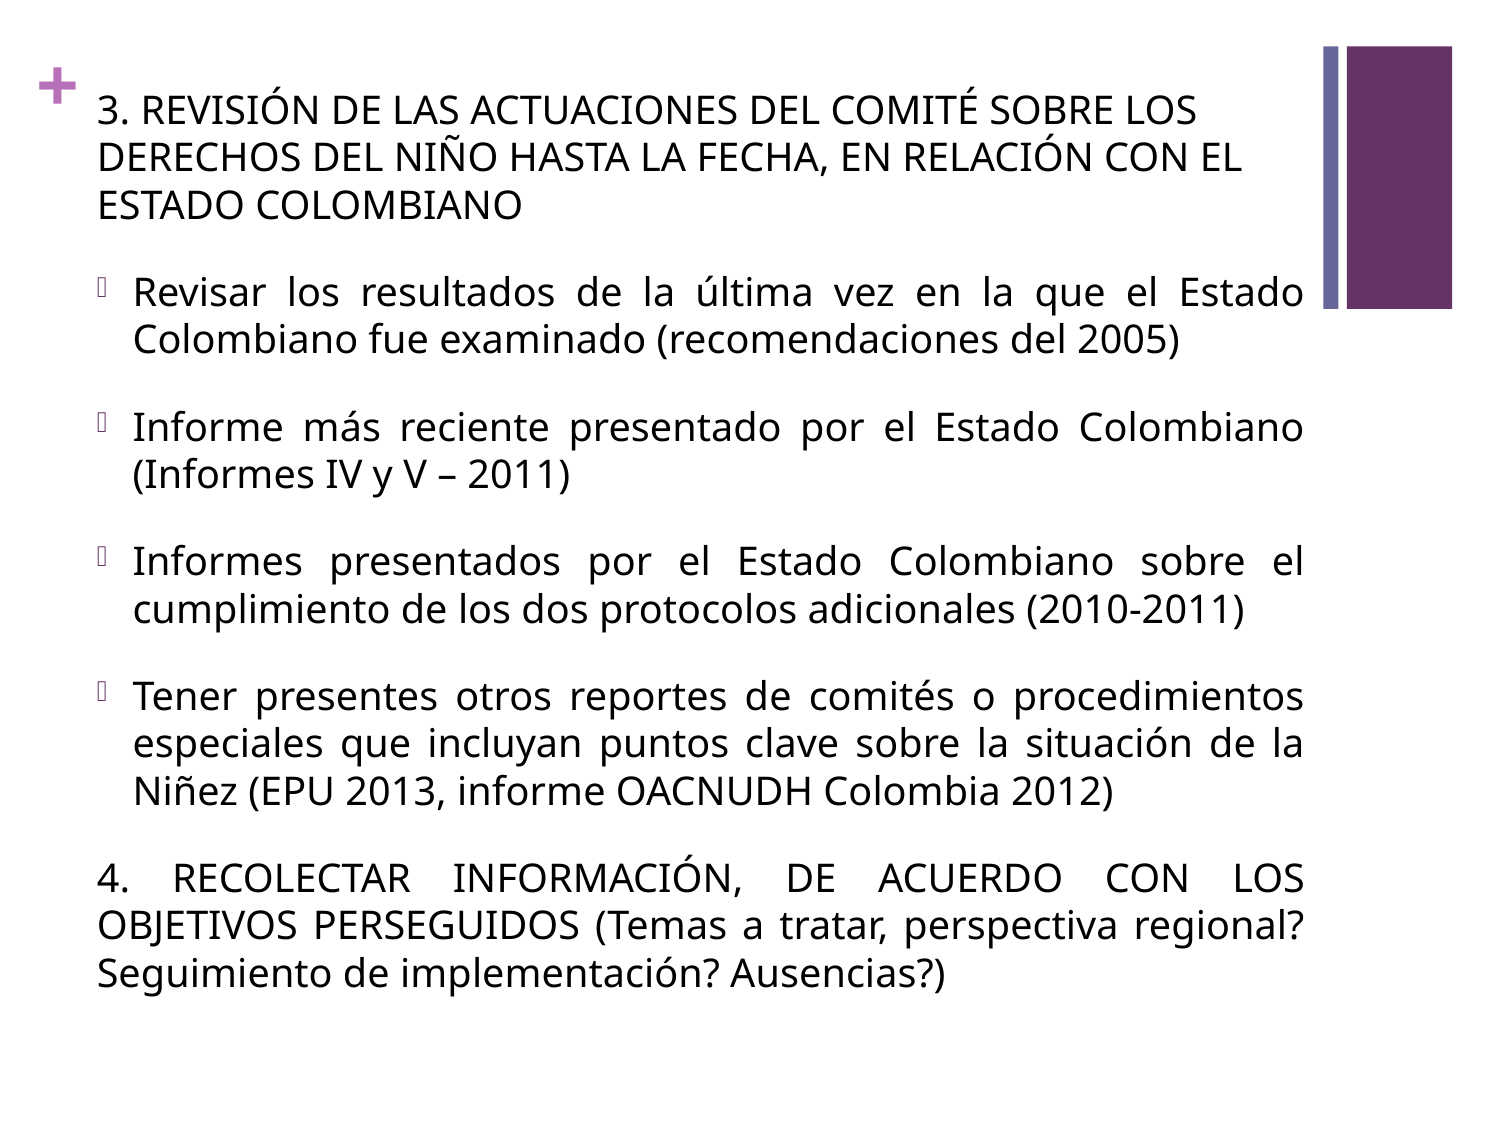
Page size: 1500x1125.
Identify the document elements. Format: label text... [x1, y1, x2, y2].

list 3. REVISIÓN DE LAS ACTUACIONES DEL COMITÉ SOBRE LOS DERECHOS DEL NIÑO HASTA LA FECHA, EN RELACIÓN CON EL ESTADO COLOMBIANO Revisar los resultados de la última vez en la que el Estado Colombiano fue examinado (recomendaciones del 2005) Informe más reciente presentado por el Estado Colombiano (Informes IV y V – 2011) Informes presentados por el Estado Colombiano sobre el cumplimiento de los dos protocolos adicionales (2010-2011) Tener presentes otros reportes de comités o procedimientos especiales que incluyan puntos clave sobre la situación de la Niñez (EPU 2013, informe OACNUDH Colombia 2012) 4. RECOLECTAR INFORMACIÓN, DE ACUERDO CON LOS OBJETIVOS PERSEGUIDOS (Temas a tratar, perspectiva regional? Seguimiento de implementación? Ausencias?) [81, 77, 1322, 1005]
